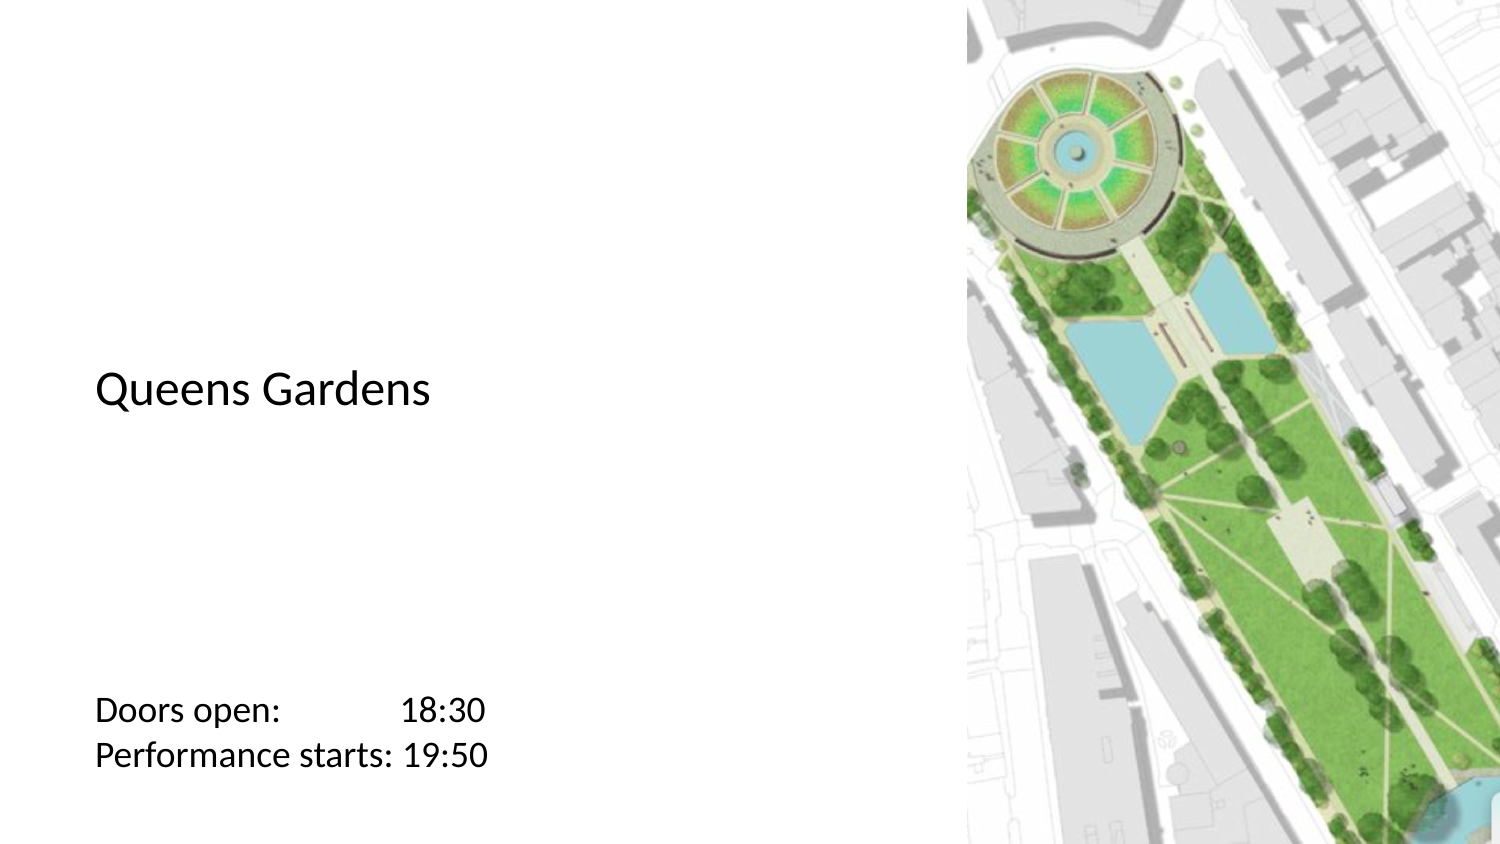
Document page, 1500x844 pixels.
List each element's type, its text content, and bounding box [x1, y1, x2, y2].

text_box Queens Gardens Doors open: 18:30 Performance starts: 19:50 [80, 348, 504, 828]
picture [773, 0, 1500, 844]
